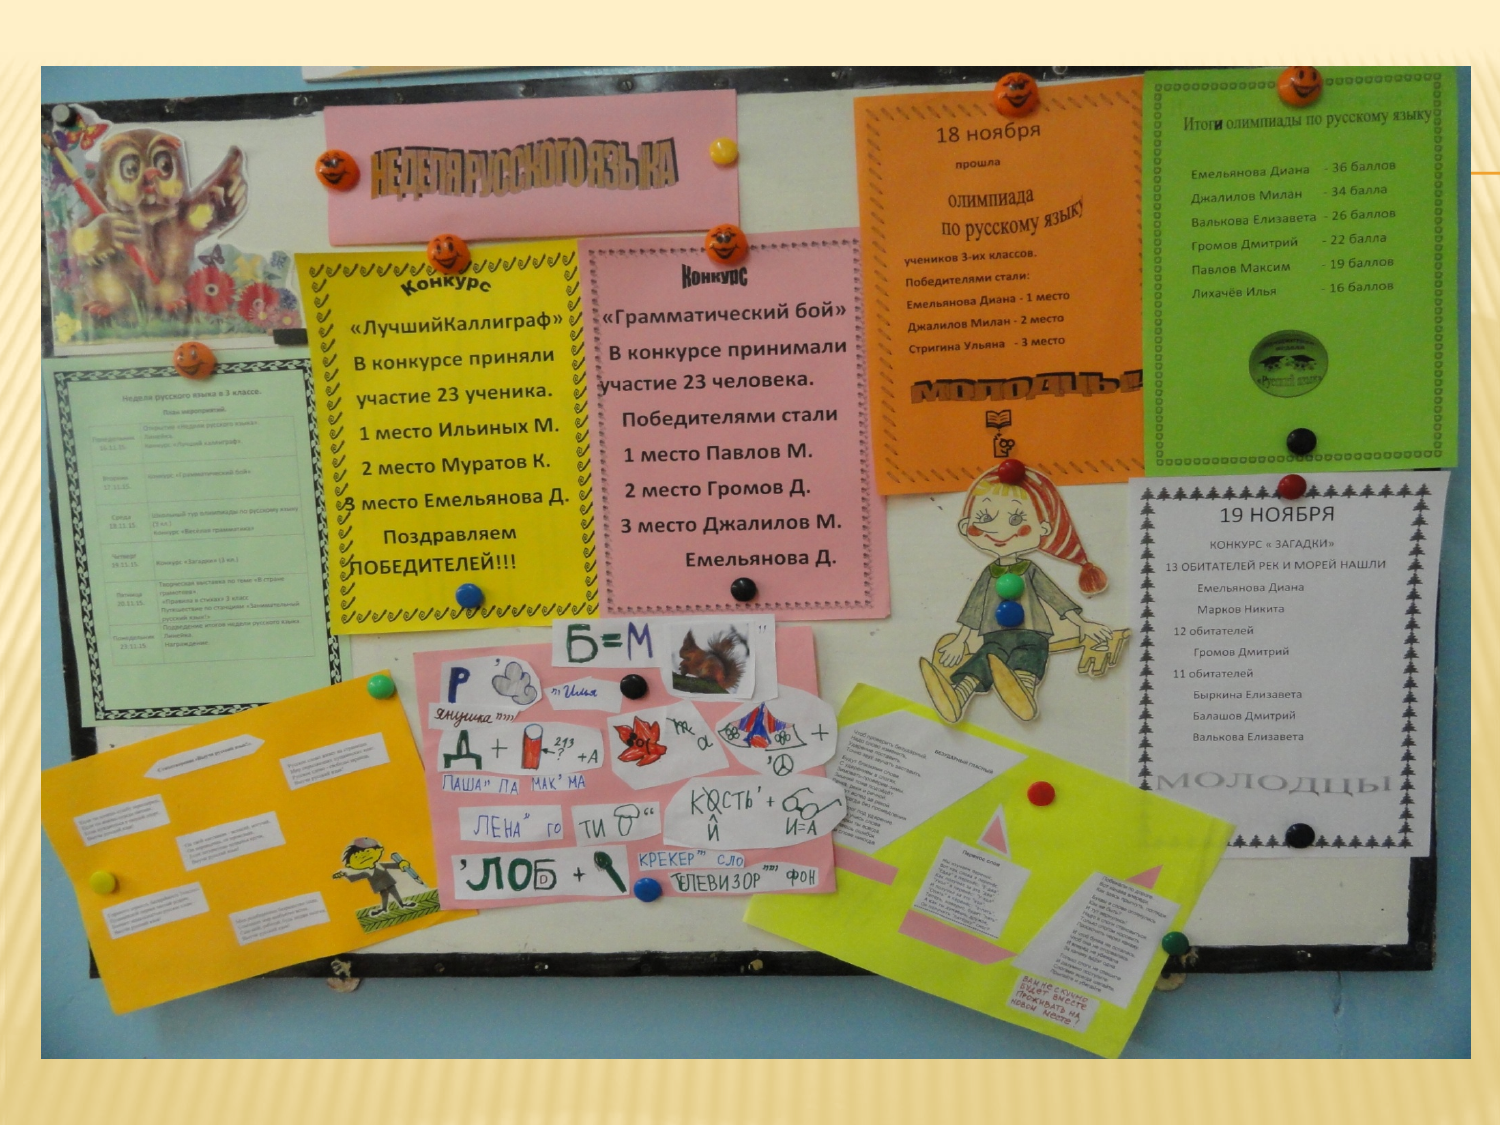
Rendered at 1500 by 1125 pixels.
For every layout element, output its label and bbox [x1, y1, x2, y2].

list [40, 65, 1471, 1059]
